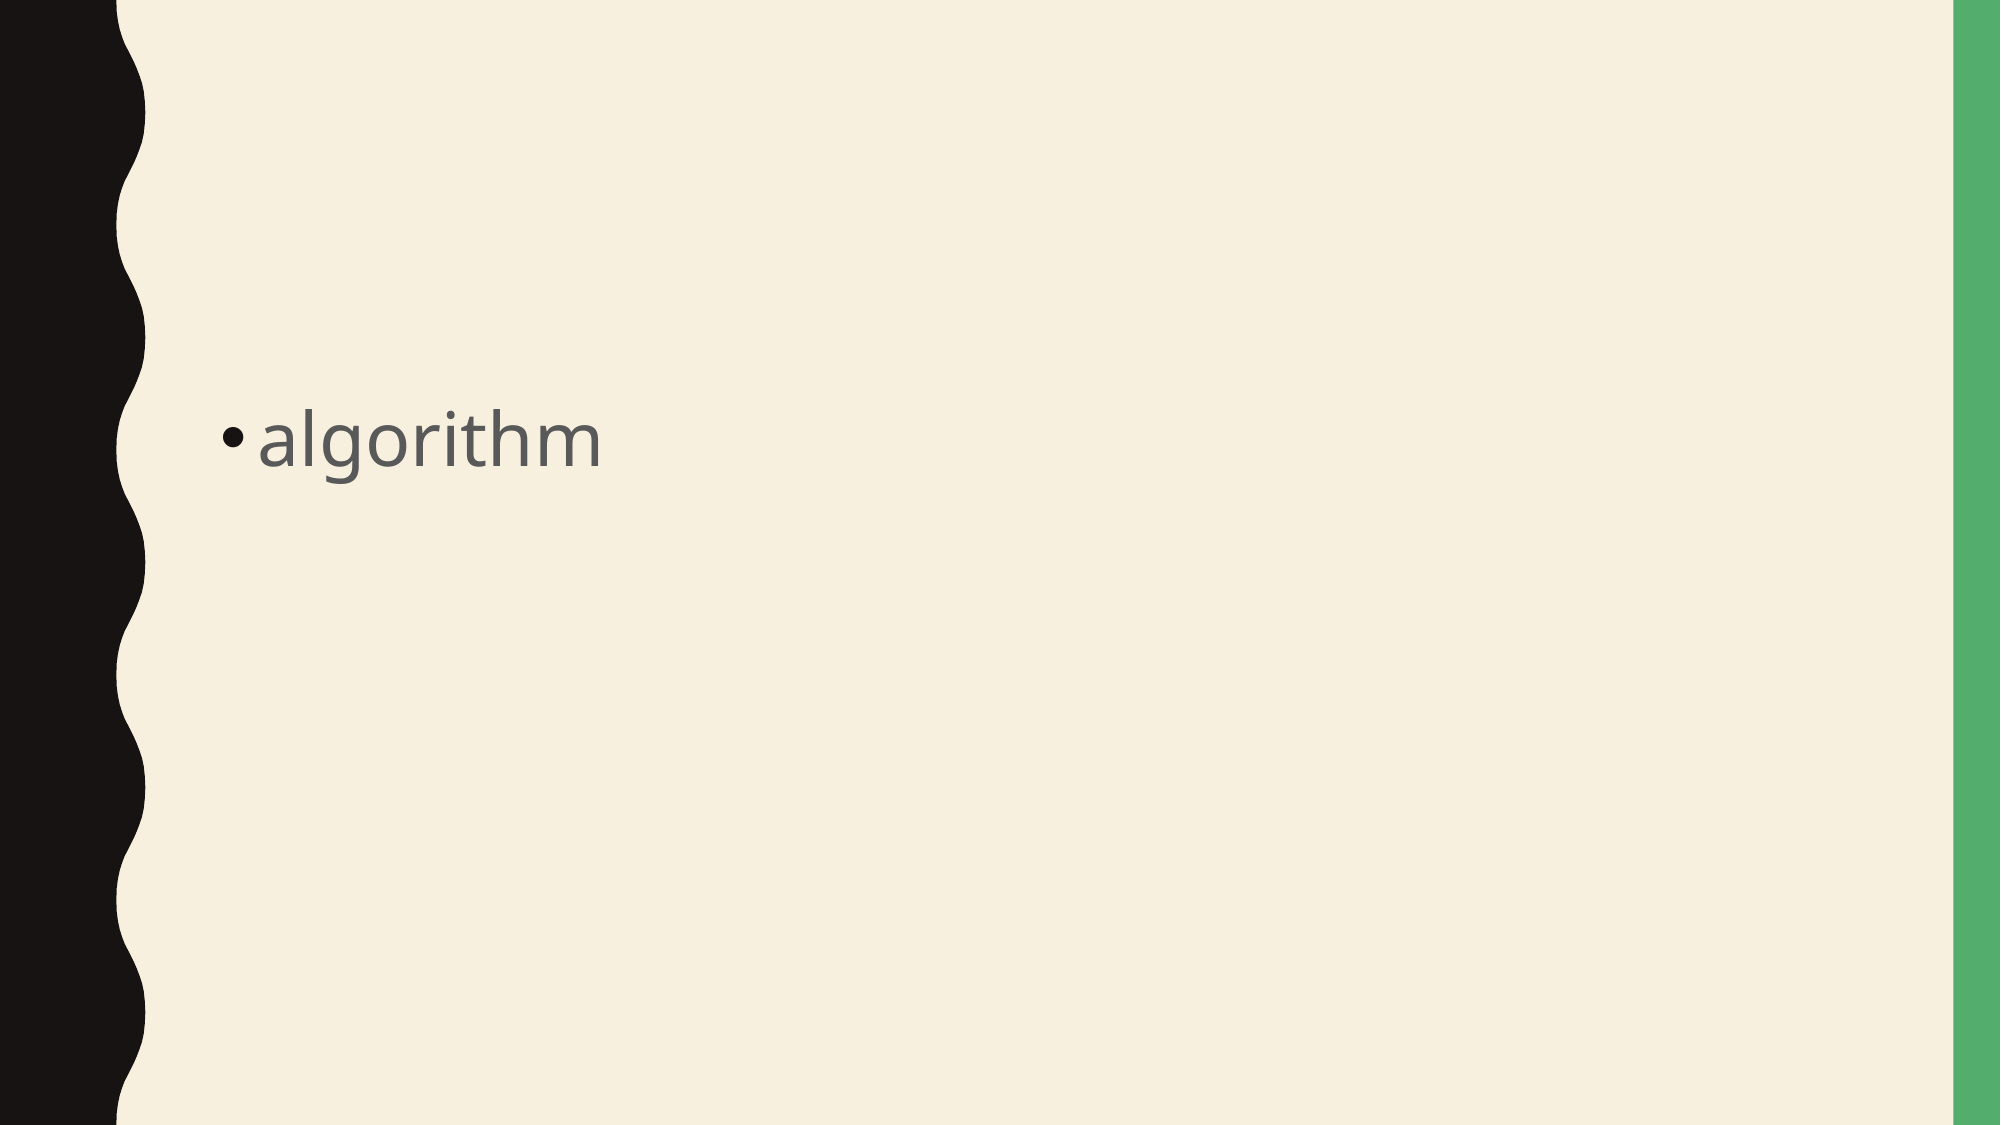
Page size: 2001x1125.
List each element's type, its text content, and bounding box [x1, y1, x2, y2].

list algorithm [205, 375, 1875, 965]
